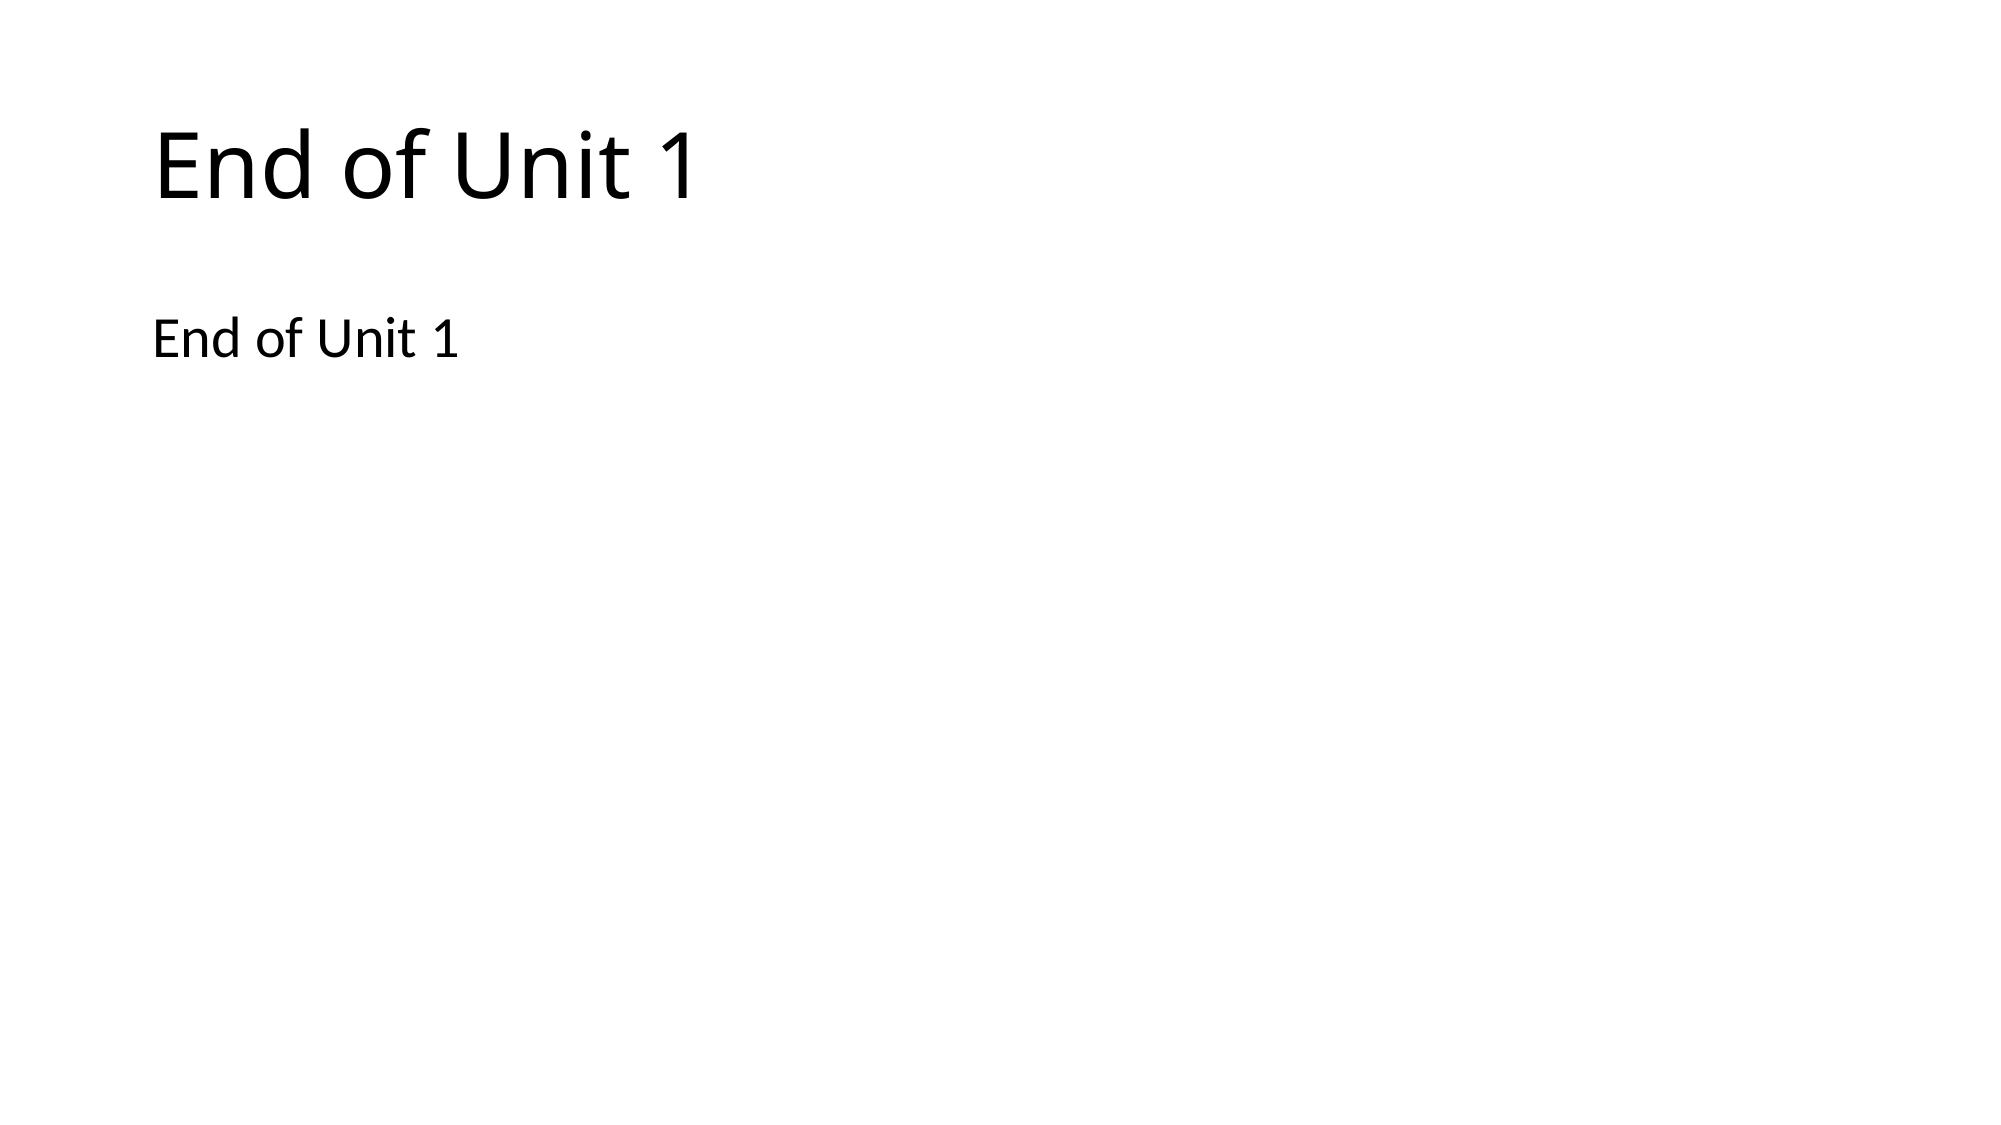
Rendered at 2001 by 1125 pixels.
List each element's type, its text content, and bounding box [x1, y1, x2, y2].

list End of Unit 1 [137, 299, 1863, 1014]
title End of Unit 1 [137, 59, 1863, 278]
